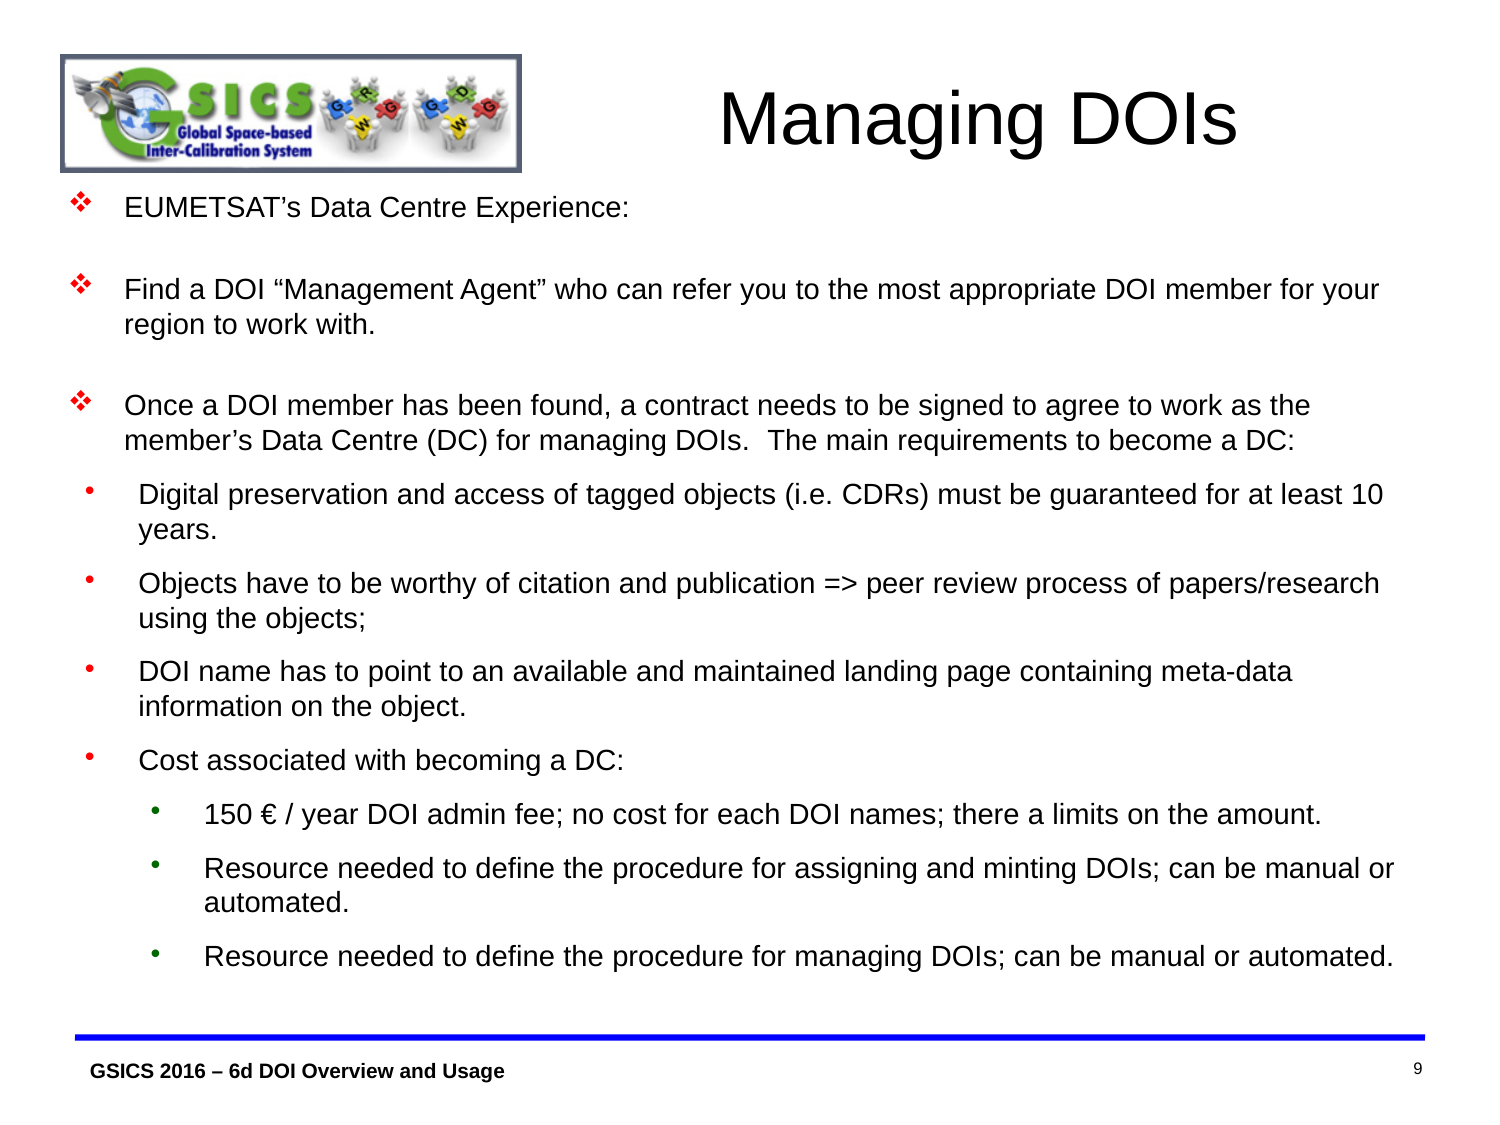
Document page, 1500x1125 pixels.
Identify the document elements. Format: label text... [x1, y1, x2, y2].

picture [60, 54, 522, 173]
title Managing DOIs [526, 62, 1431, 158]
slide_number 9 [1087, 1049, 1438, 1104]
list EUMETSAT’s Data Centre Experience: Find a DOI “Management Agent” who can refer you to the most appropriate DOI member for your region to work with. Once a DOI member has been found, a contract needs to be signed to agree to work as the member’s Data Centre (DC) for managing DOIs. The main requirements to become a DC: Digital preservation and access of tagged objects (i.e. CDRs) must be guaranteed for at least 10 years. Objects have to be worthy of citation and publication => peer review process of papers/research using the objects; DOI name has to point to an available and maintained landing page containing meta-data information on the object. Cost associated with becoming a DC: 150 € / year DOI admin fee; no cost for each DOI names; there a limits on the amount. Resource needed to define the procedure for assigning and minting DOIs; can be manual or automated. Resource needed to define the procedure for managing DOIs; can be manual or automated. [52, 180, 1443, 1022]
